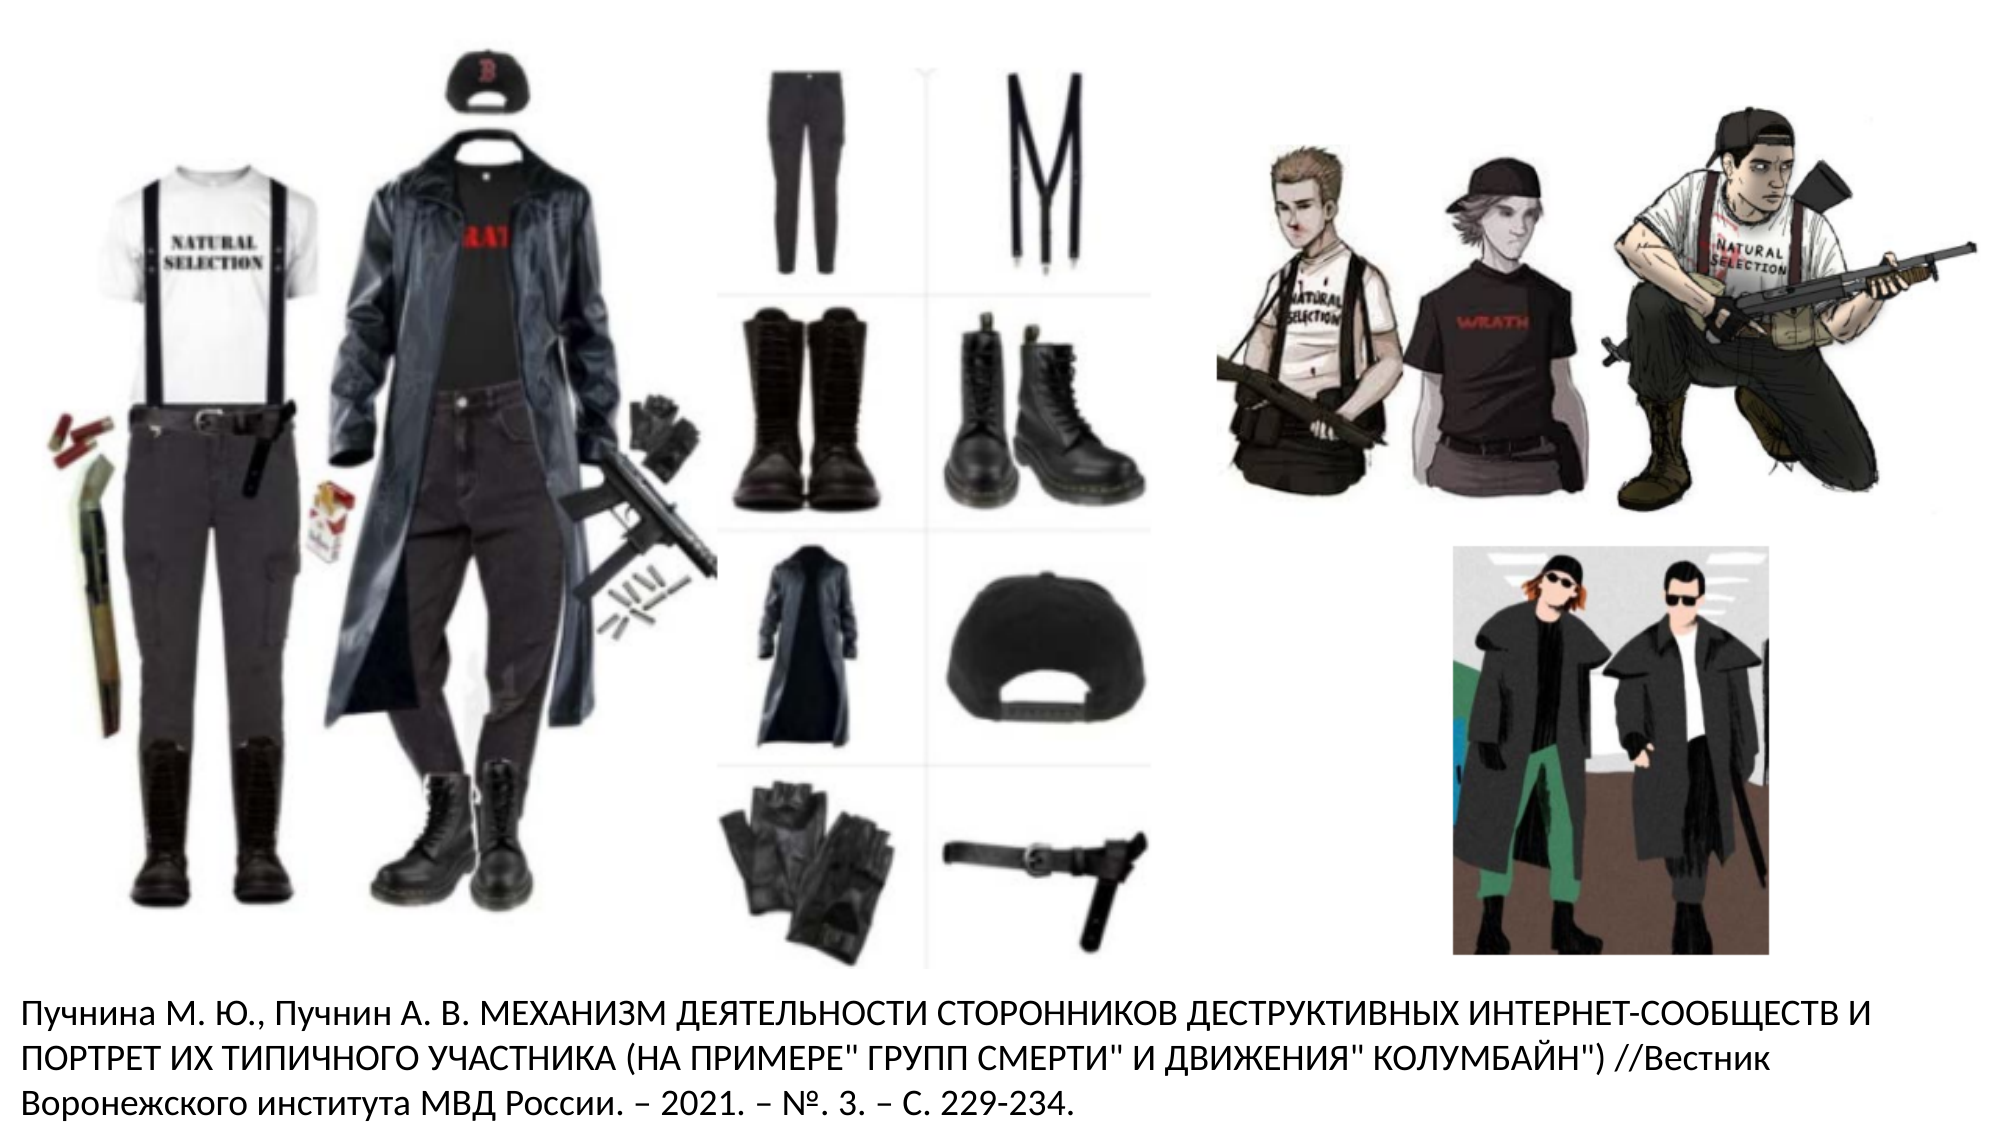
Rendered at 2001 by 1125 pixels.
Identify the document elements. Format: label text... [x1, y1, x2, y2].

picture [0, 18, 1981, 969]
picture [1448, 537, 1774, 963]
text_box Пучнина М. Ю., Пучнин А. В. МЕХАНИЗМ ДЕЯТЕЛЬНОСТИ СТОРОННИКОВ ДЕСТРУКТИВНЫХ ИНТЕРНЕТ-СООБЩЕСТВ И ПОРТРЕТ ИХ ТИПИЧНОГО УЧАСТНИКА (НА ПРИМЕРЕ" ГРУПП СМЕРТИ" И ДВИЖЕНИЯ" КОЛУМБАЙН") //Вестник Воронежского института МВД России. – 2021. – №. 3. – С. 229-234. [5, 981, 1969, 1125]
